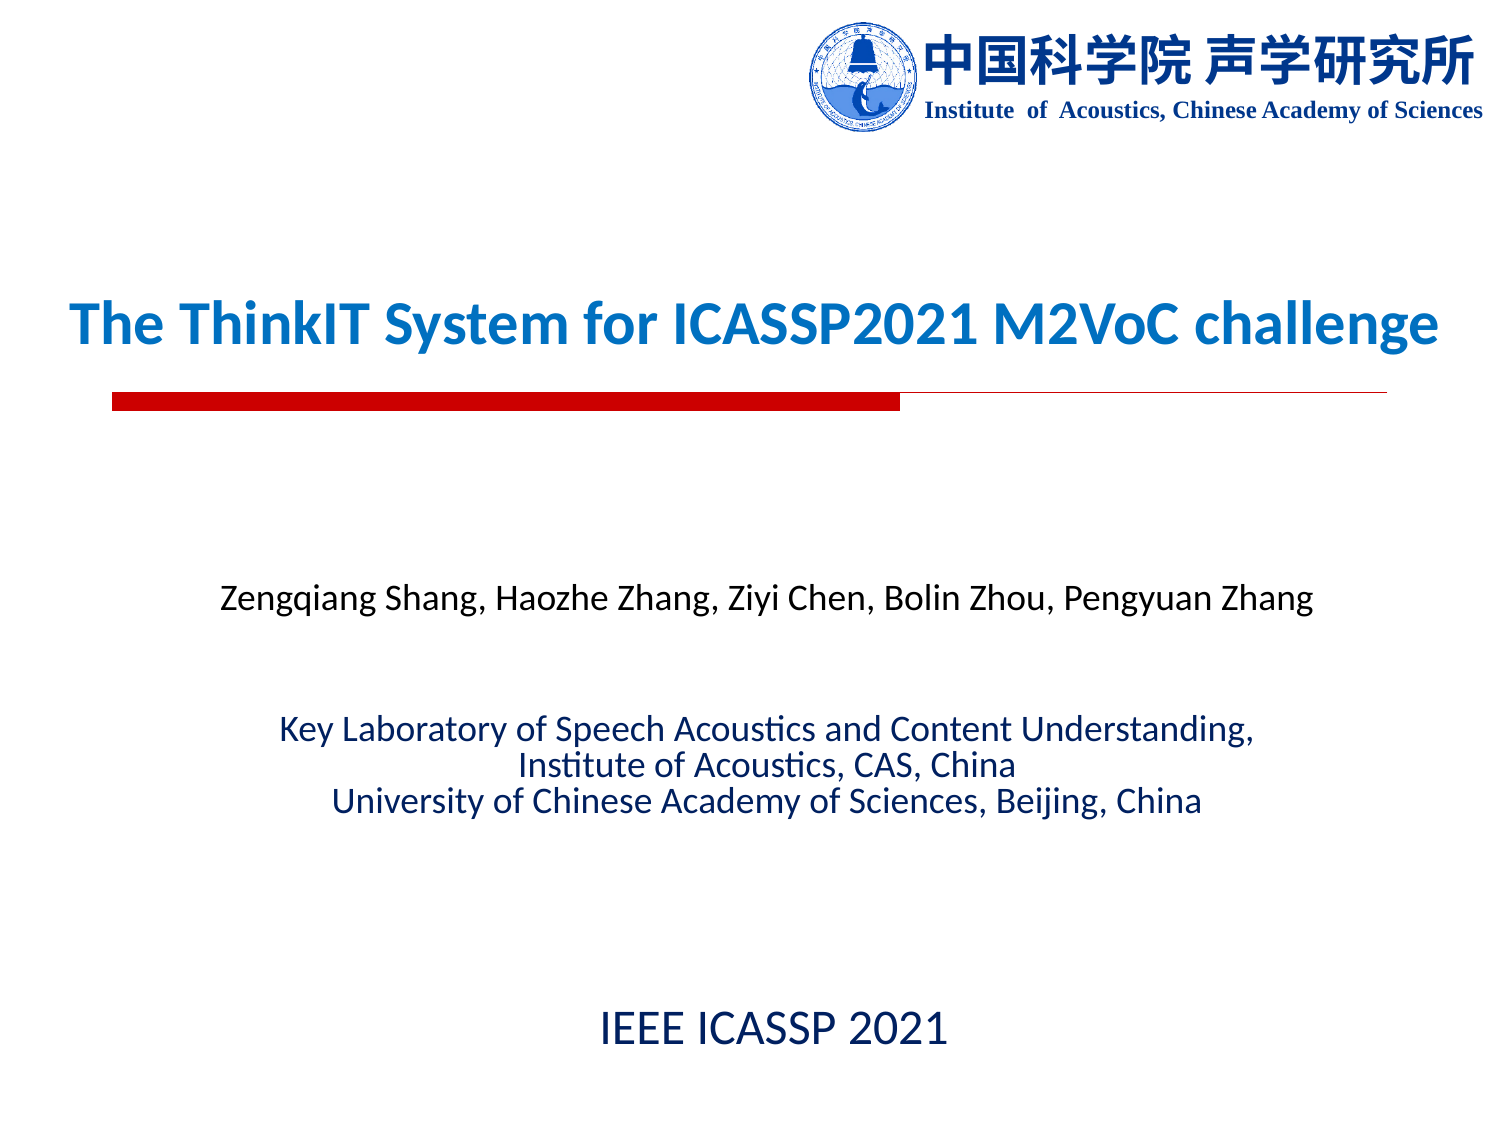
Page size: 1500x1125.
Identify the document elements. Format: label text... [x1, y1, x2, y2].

text_box Key Laboratory of Speech Acoustics and Content Understanding, Institute of Acoustics, CAS, China University of Chinese Academy of Sciences, Beijing, China [230, 705, 1306, 828]
text_box The ThinkIT System for ICASSP2021 M2VoC challenge [5, 267, 1500, 365]
subtitle Zengqiang Shang, Haozhe Zhang, Ziyi Chen, Bolin Zhou, Pengyuan Zhang [29, 506, 1500, 646]
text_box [808, 18, 1500, 132]
text_box IEEE ICASSP 2021 [584, 987, 1034, 1063]
